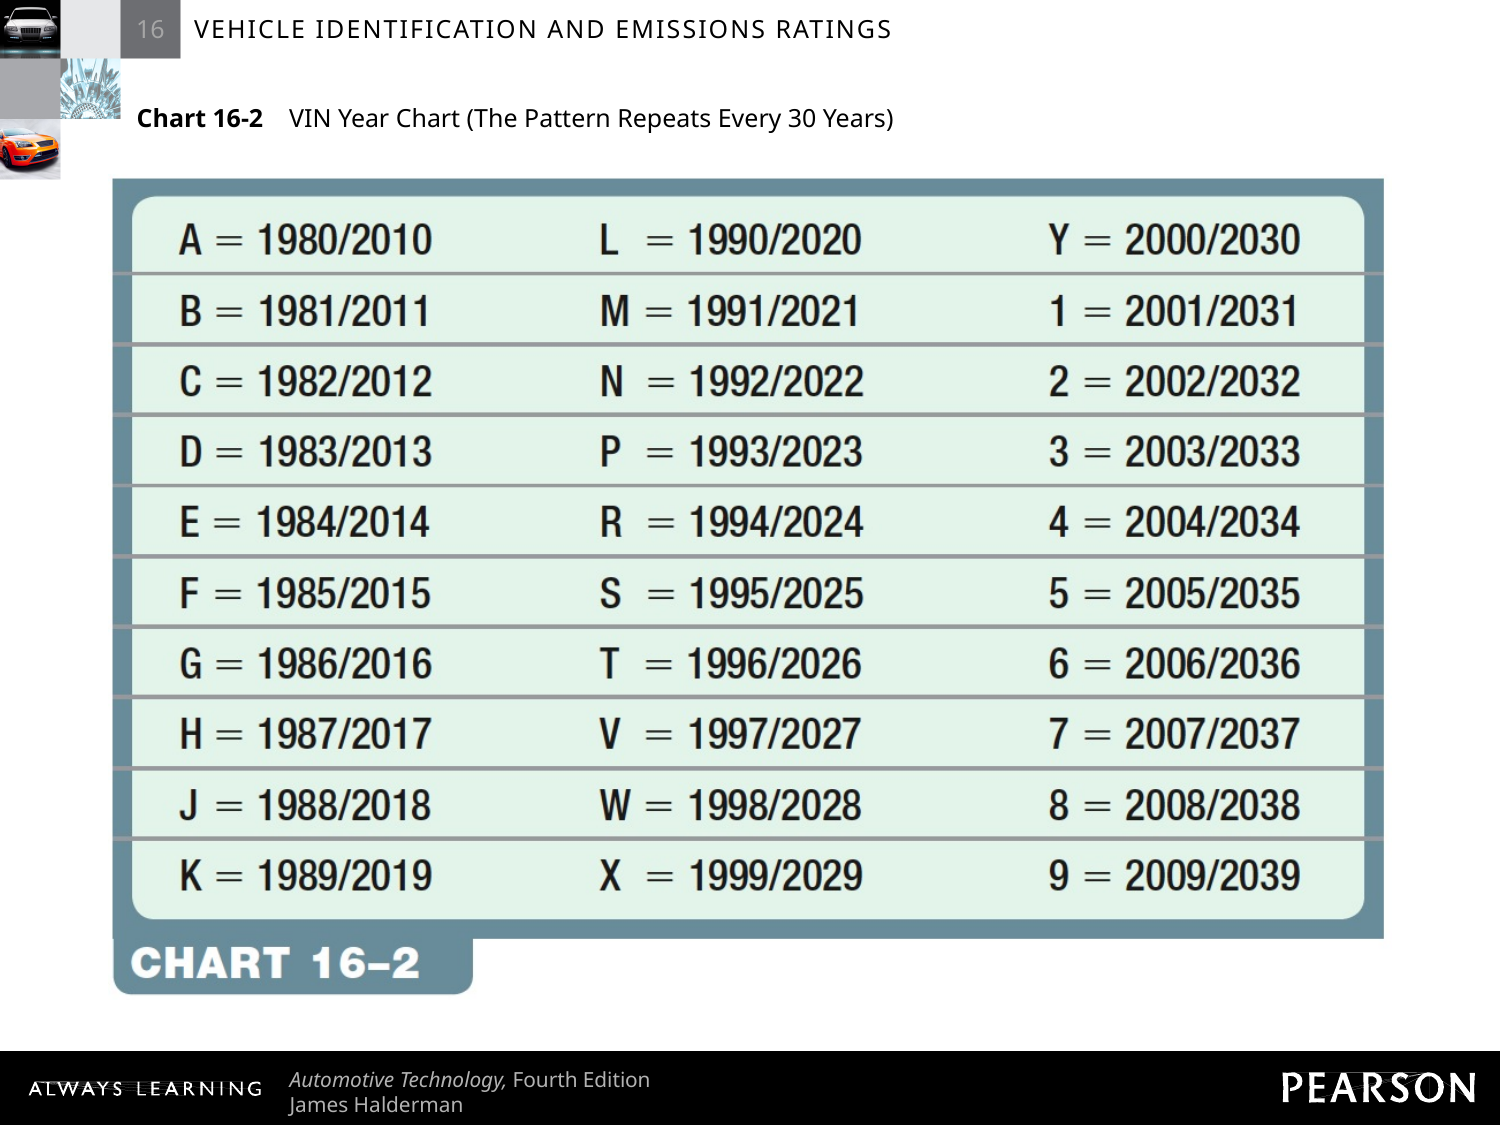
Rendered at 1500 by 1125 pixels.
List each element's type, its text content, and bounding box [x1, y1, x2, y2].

picture [0, 0, 1392, 1000]
title Chart 16-2 VIN Year Chart (The Pattern Repeats Every 30 Years) [121, 60, 1427, 174]
